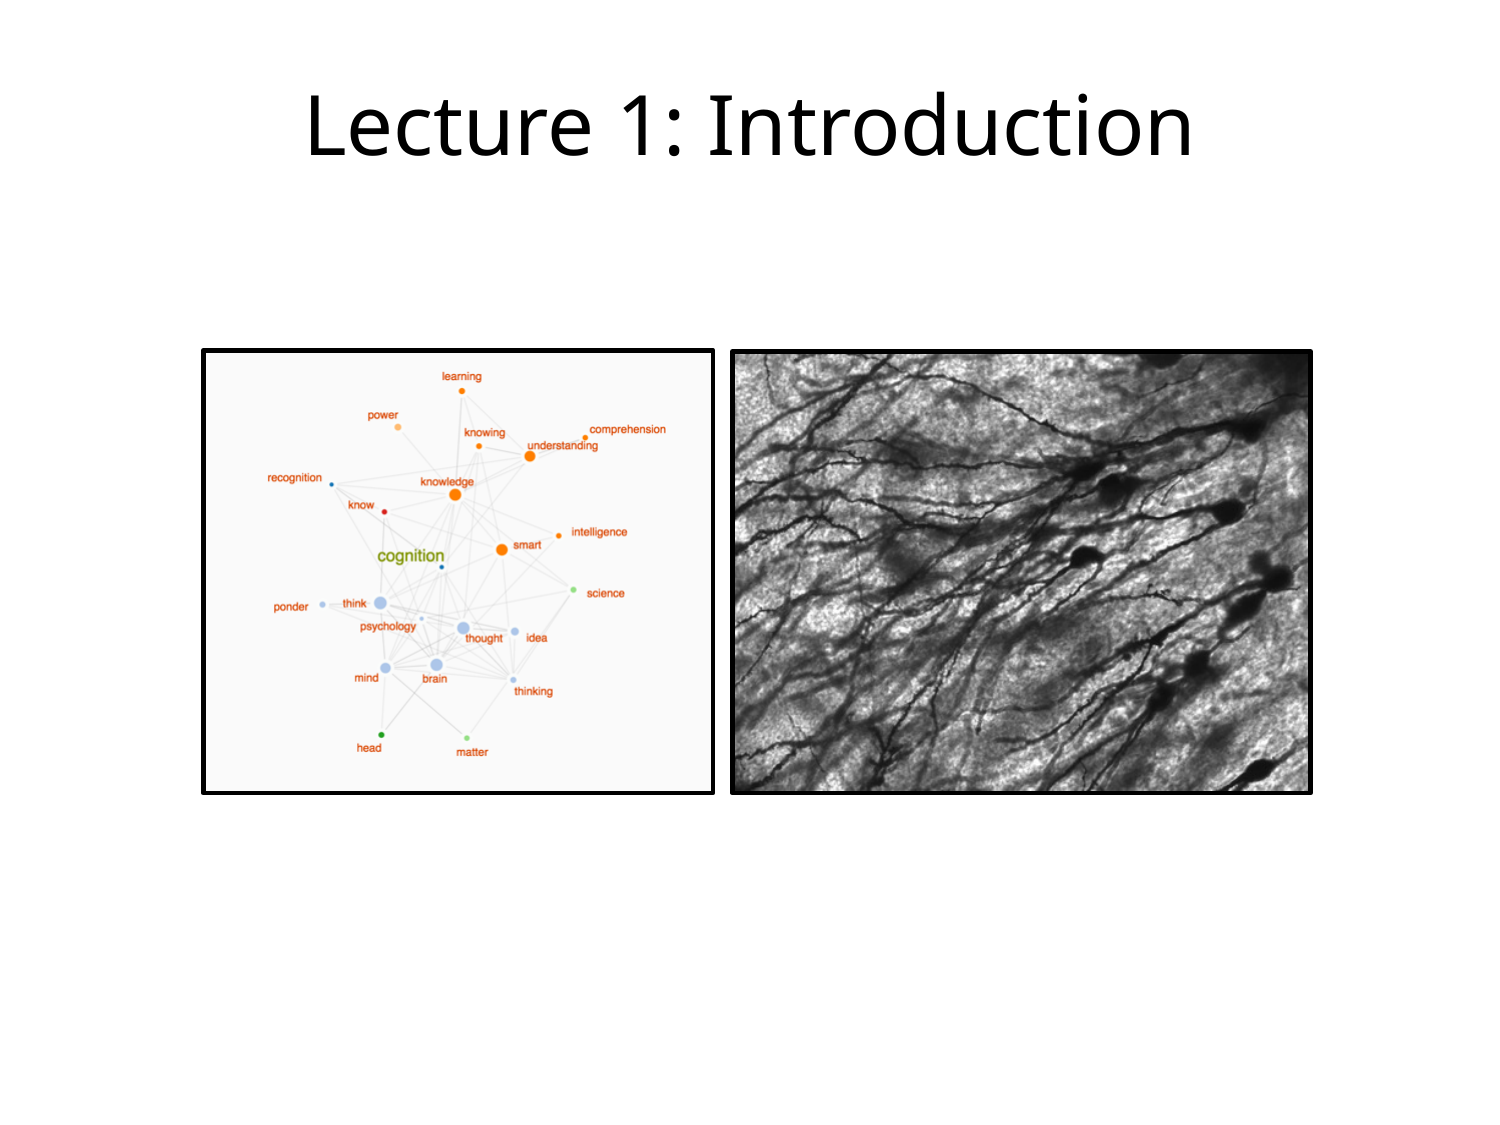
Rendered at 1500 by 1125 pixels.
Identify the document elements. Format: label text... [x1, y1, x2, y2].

title Lecture 1: Introduction [103, 59, 1397, 198]
picture [734, 353, 1309, 791]
picture [205, 352, 711, 791]
